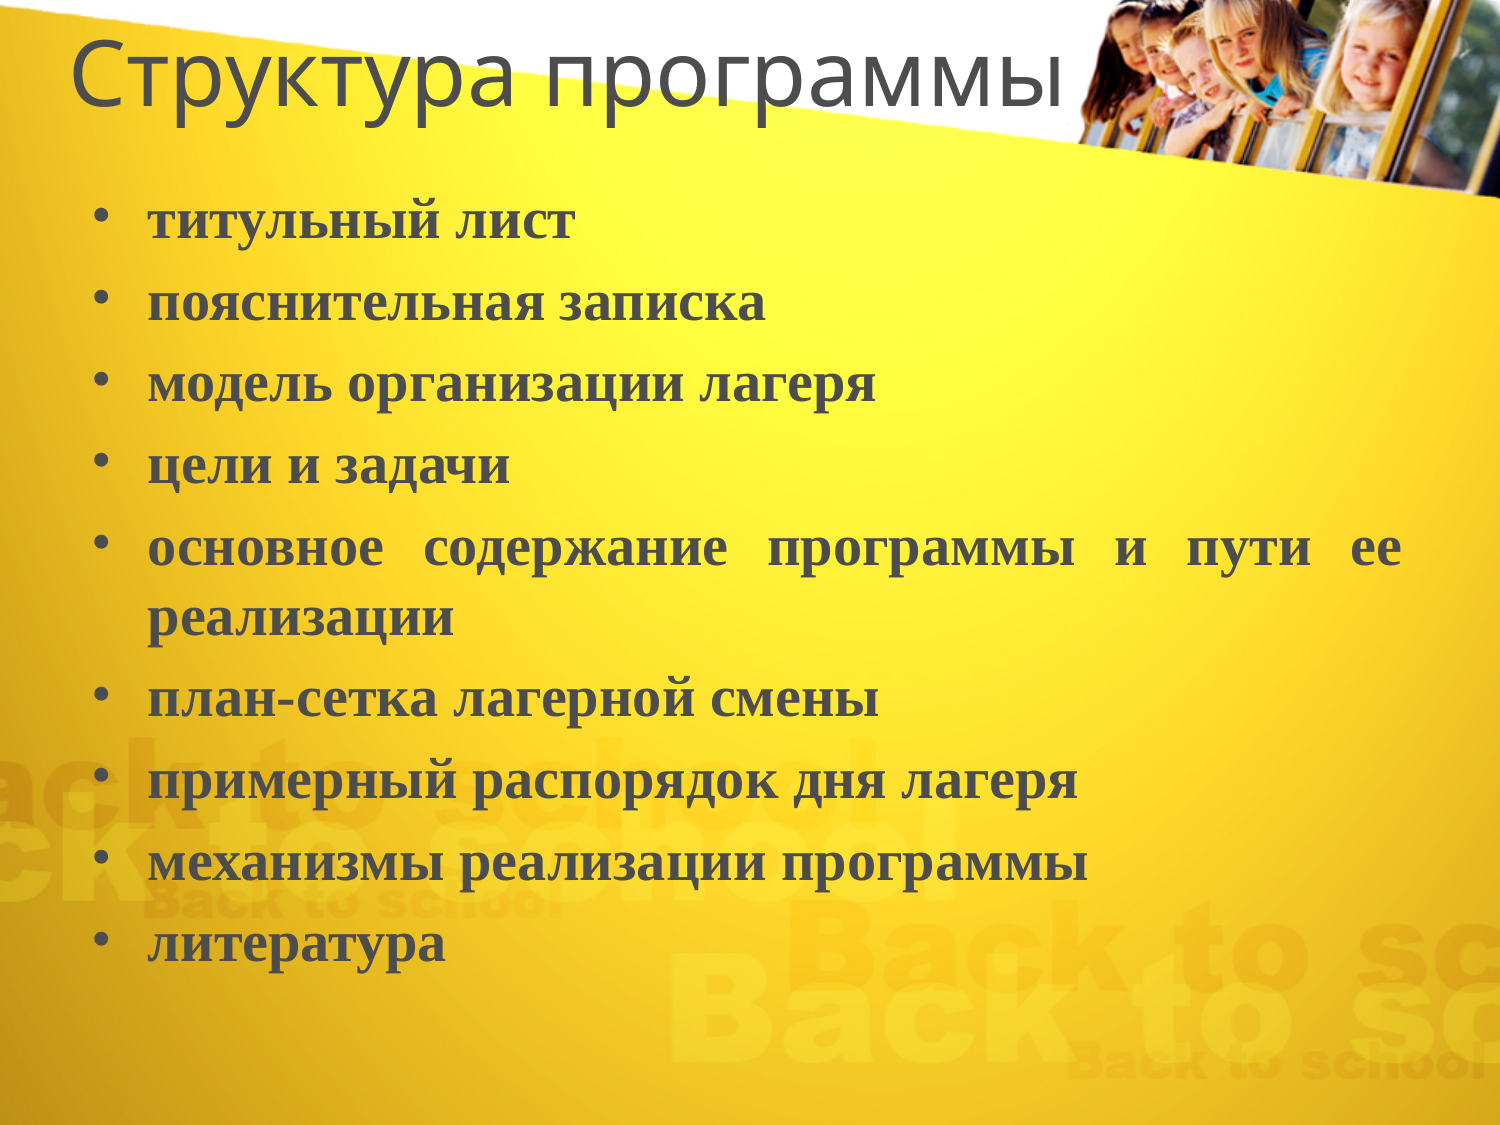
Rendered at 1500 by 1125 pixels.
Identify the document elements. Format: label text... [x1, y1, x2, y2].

list титульный лист пояснительная записка модель организации лагеря цели и задачи основное содержание программы и пути ее реализации план-сетка лагерной смены примерный распорядок дня лагеря механизмы реализации программы литература [76, 172, 1447, 1024]
picture [0, 0, 1500, 1125]
title Структура программы [53, 66, 1294, 184]
